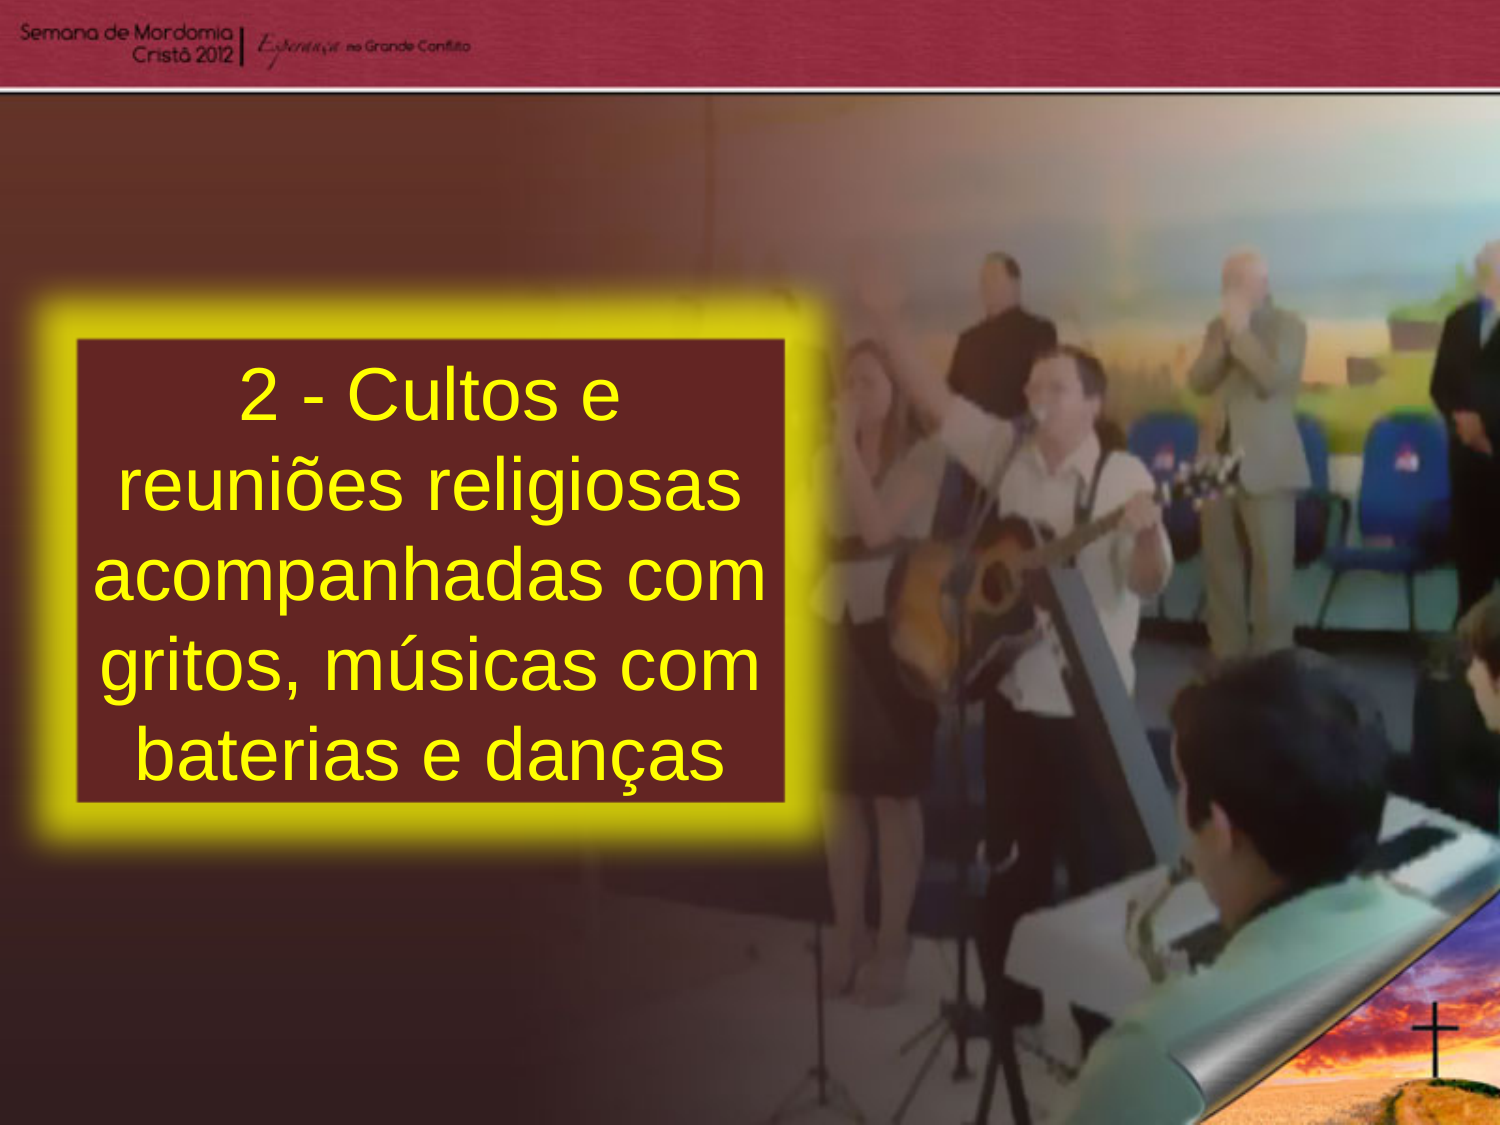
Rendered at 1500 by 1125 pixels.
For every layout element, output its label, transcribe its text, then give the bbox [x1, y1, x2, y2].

picture [0, 0, 1500, 1125]
text_box 2 - Cultos e reuniões religiosas acompanhadas com gritos, músicas com baterias e danças [79, 341, 784, 801]
